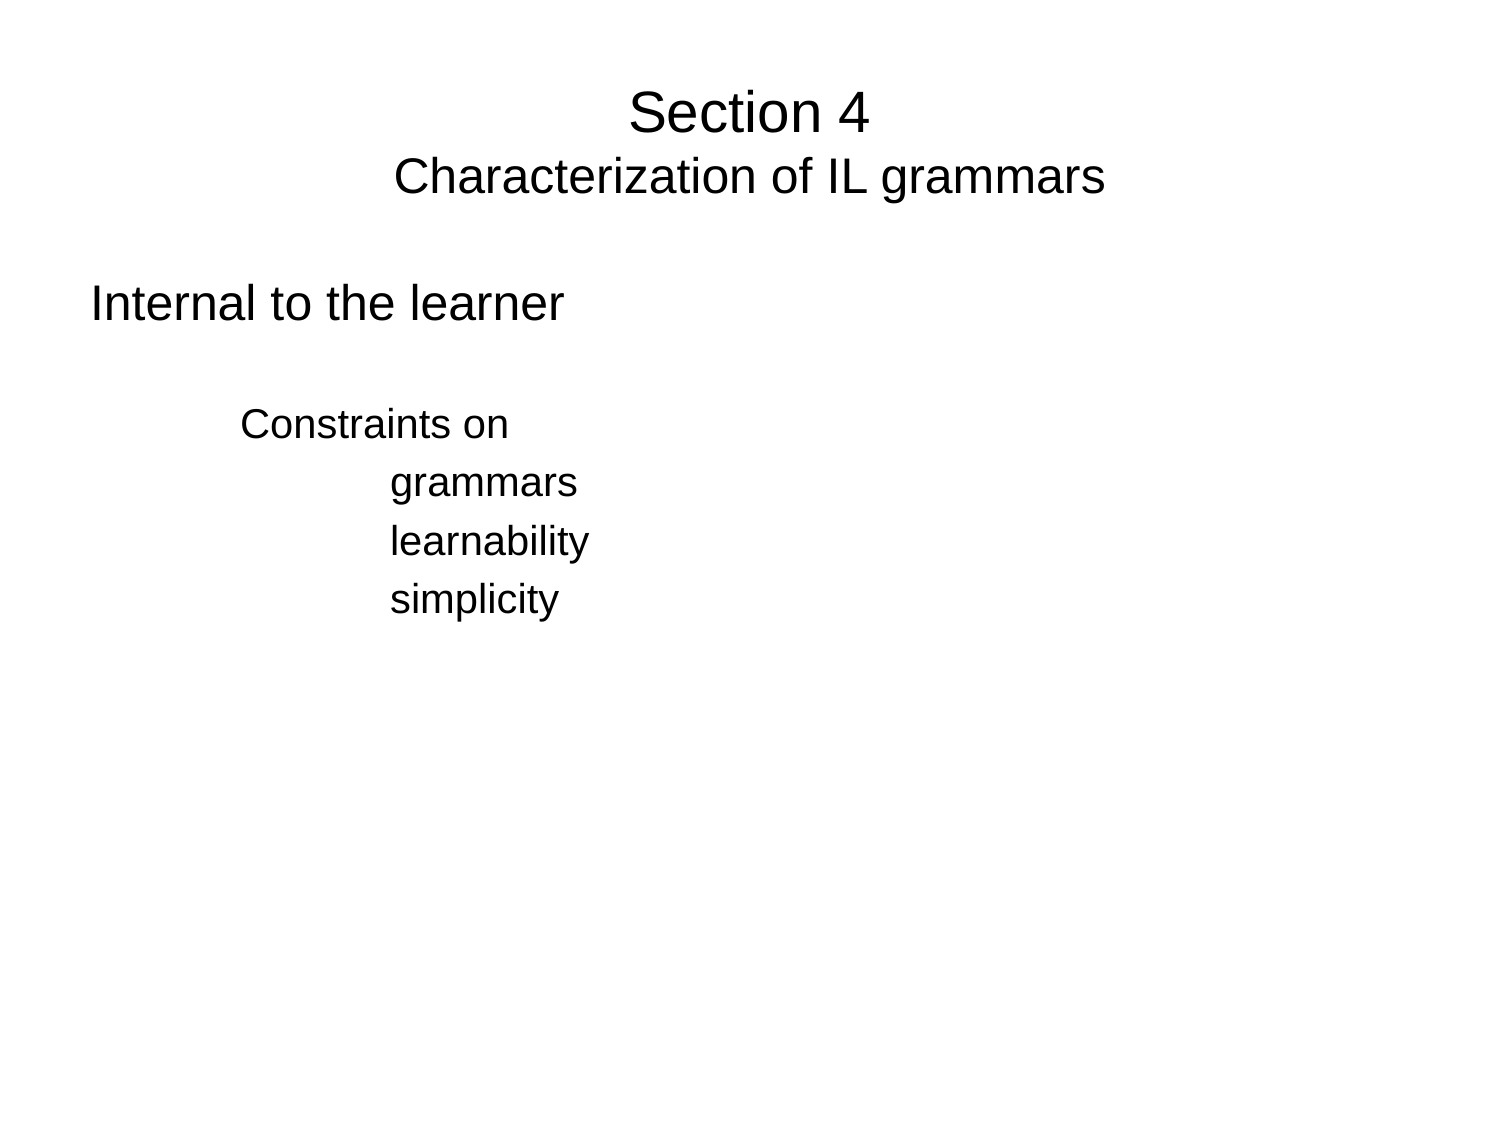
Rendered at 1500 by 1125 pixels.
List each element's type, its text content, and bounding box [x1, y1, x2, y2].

list Internal to the learner Constraints on grammars learnability simplicity [75, 262, 1425, 1005]
title Section 4 Characterization of IL grammars [75, 45, 1425, 233]
